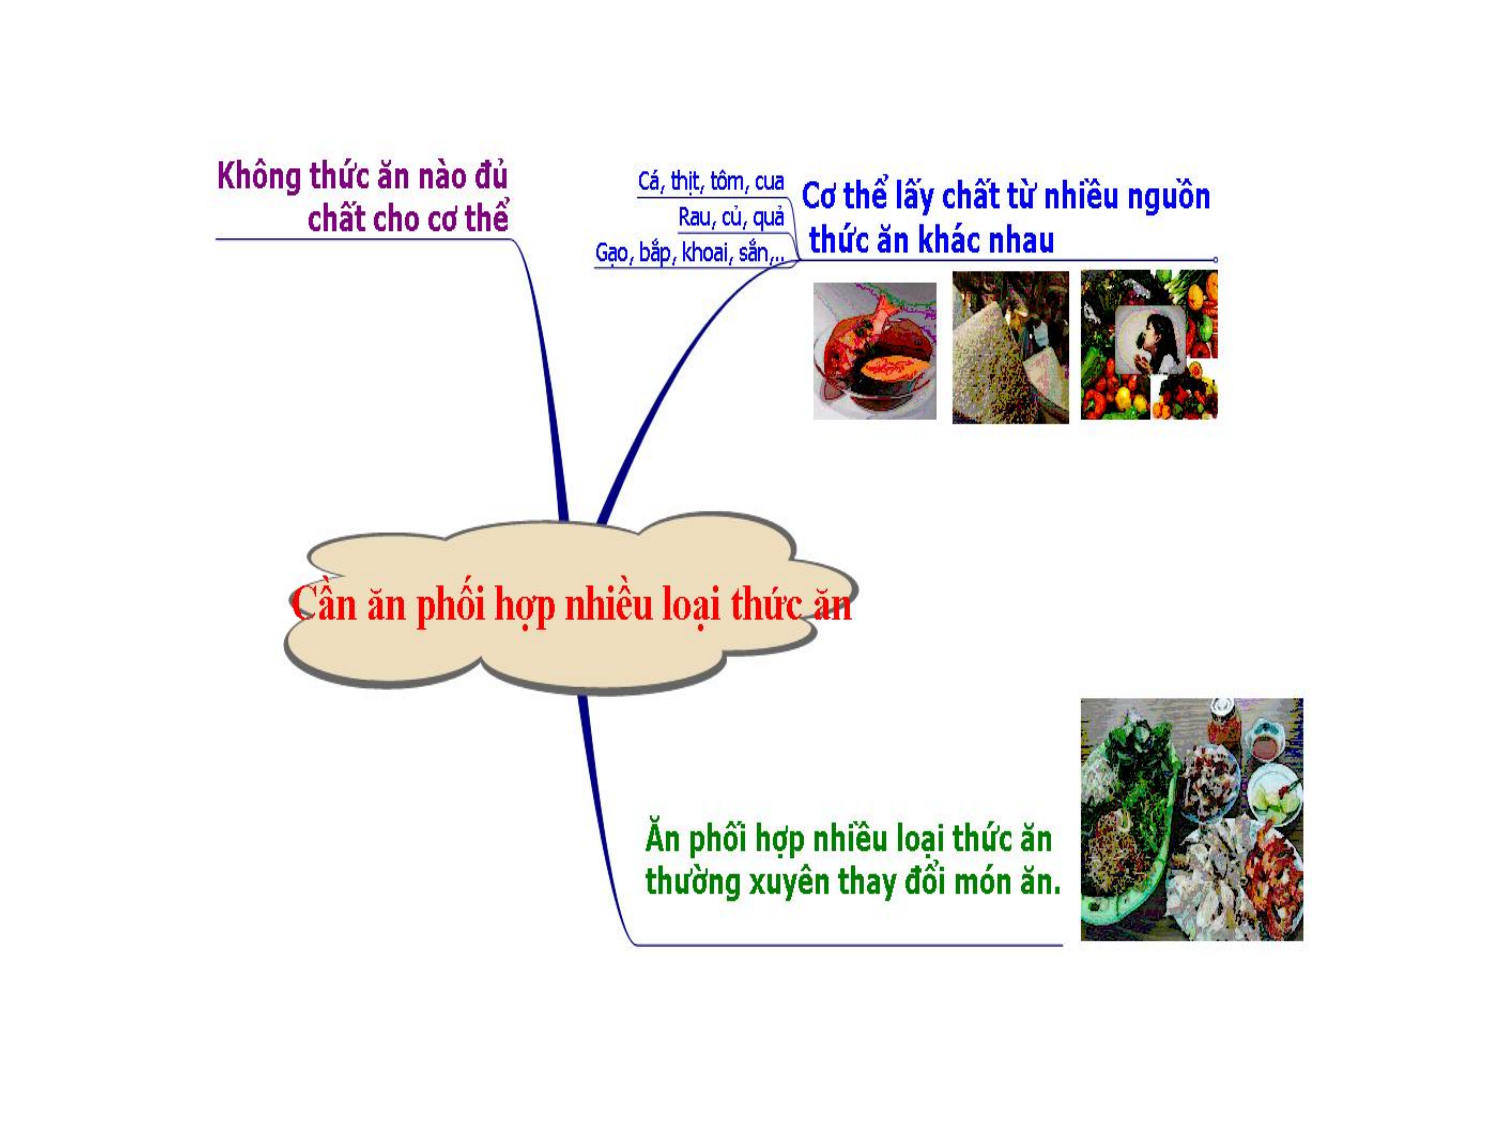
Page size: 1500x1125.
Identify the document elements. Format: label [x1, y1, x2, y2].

list [206, 140, 1312, 957]
